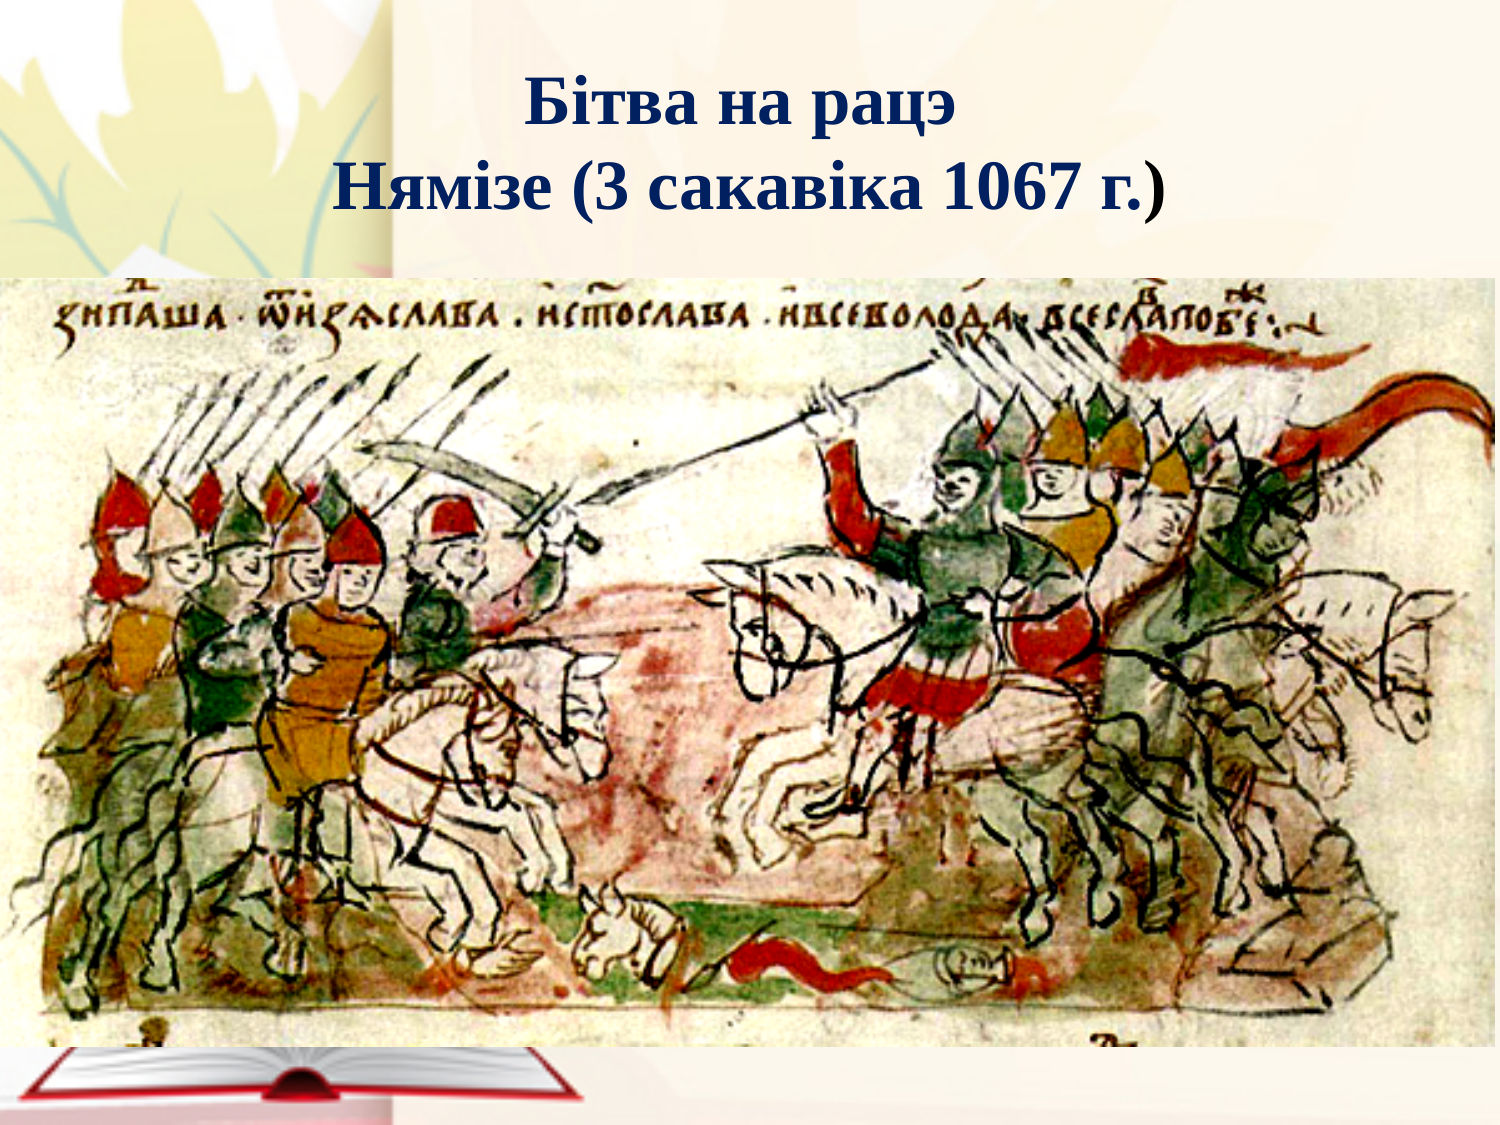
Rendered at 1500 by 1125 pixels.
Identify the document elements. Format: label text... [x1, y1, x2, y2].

title Бітва на рацэ Нямізе (3 сакавіка 1067 г.) [75, 45, 1425, 233]
picture [0, 0, 1500, 1125]
